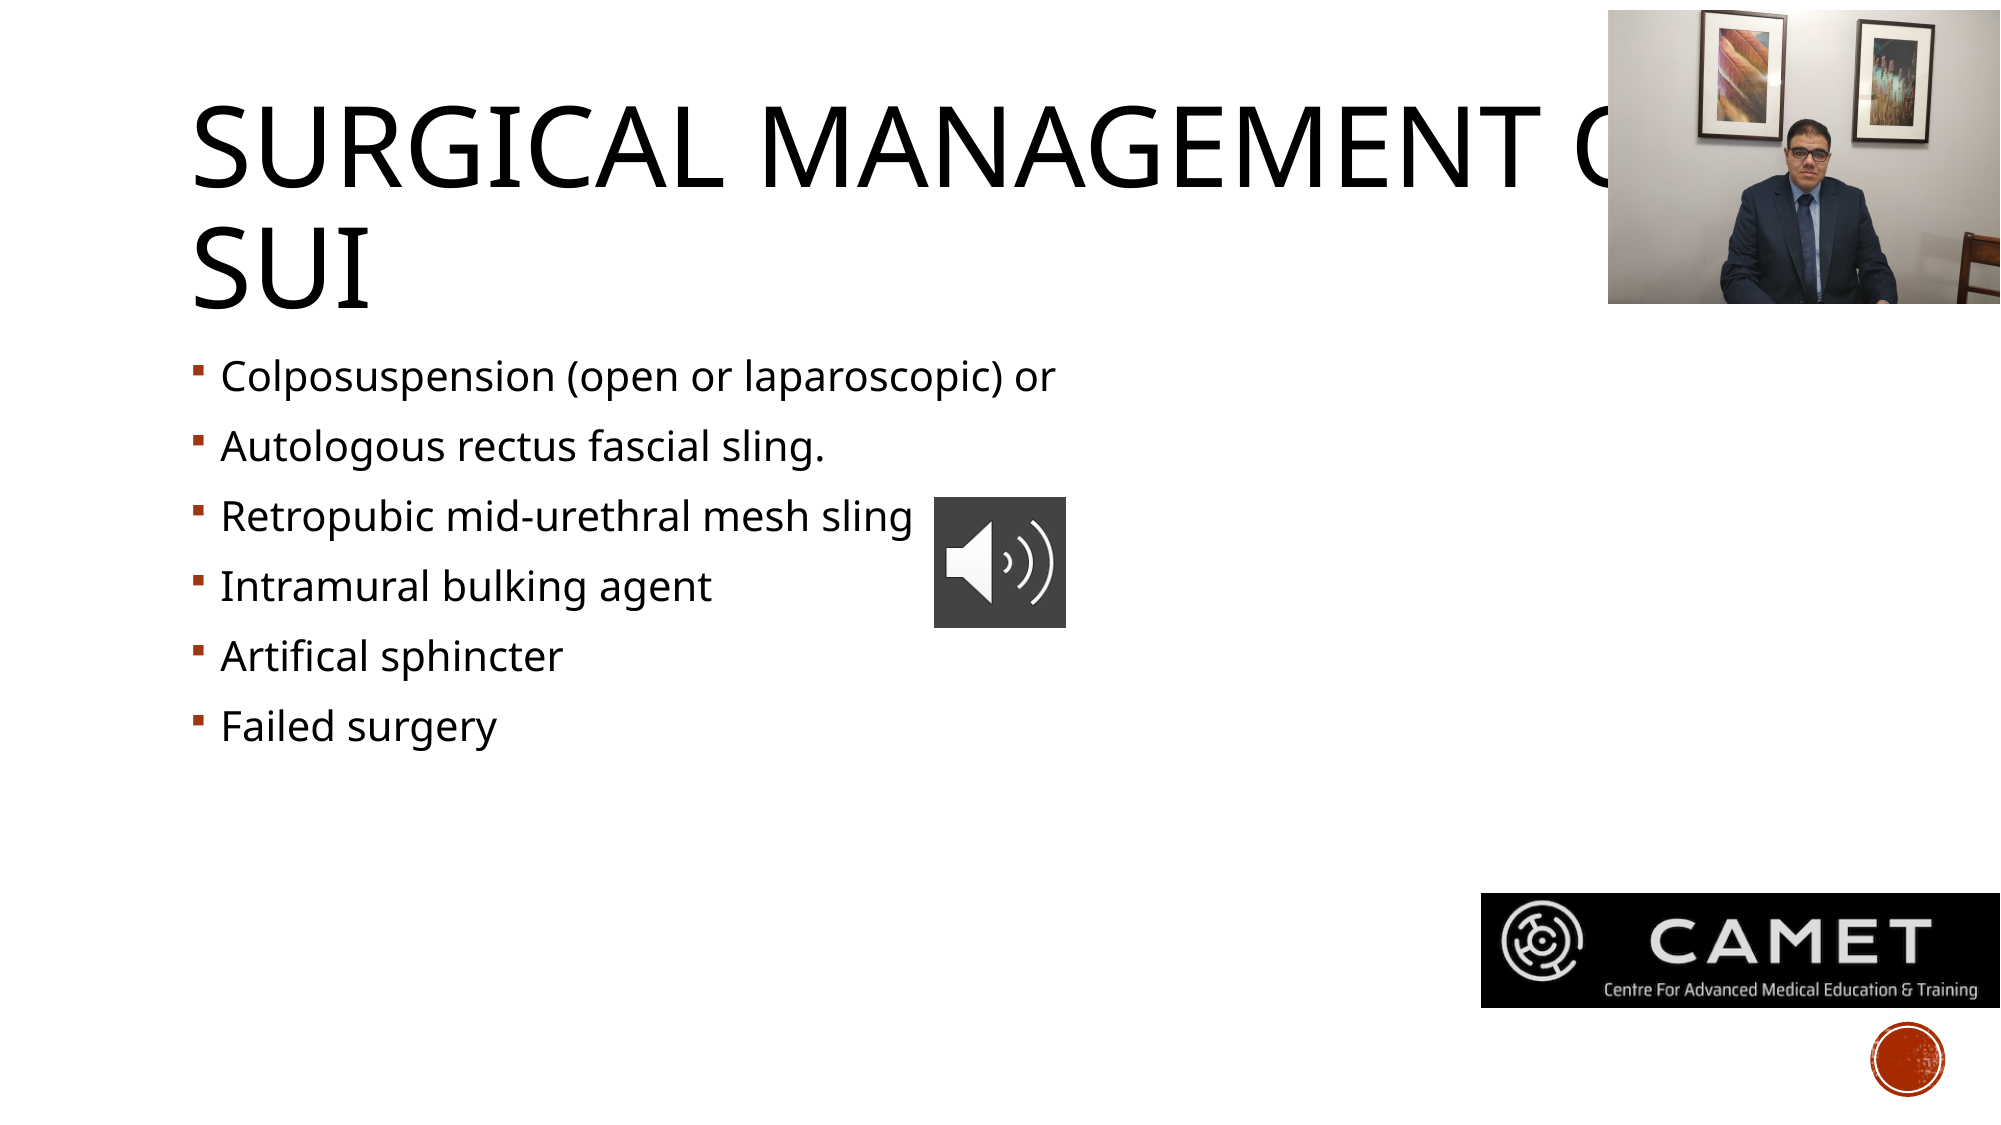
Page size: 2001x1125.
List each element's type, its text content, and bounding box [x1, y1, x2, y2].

picture [1481, 893, 2000, 1008]
picture [934, 496, 1066, 629]
title Surgical management of SUI [175, 79, 1826, 344]
picture [1608, 10, 2000, 304]
list Colposuspension (open or laparoscopic) or Autologous rectus fascial sling. Retropubic mid-urethral mesh sling Intramural bulking agent Artifical sphincter Failed surgery [175, 348, 1826, 1013]
